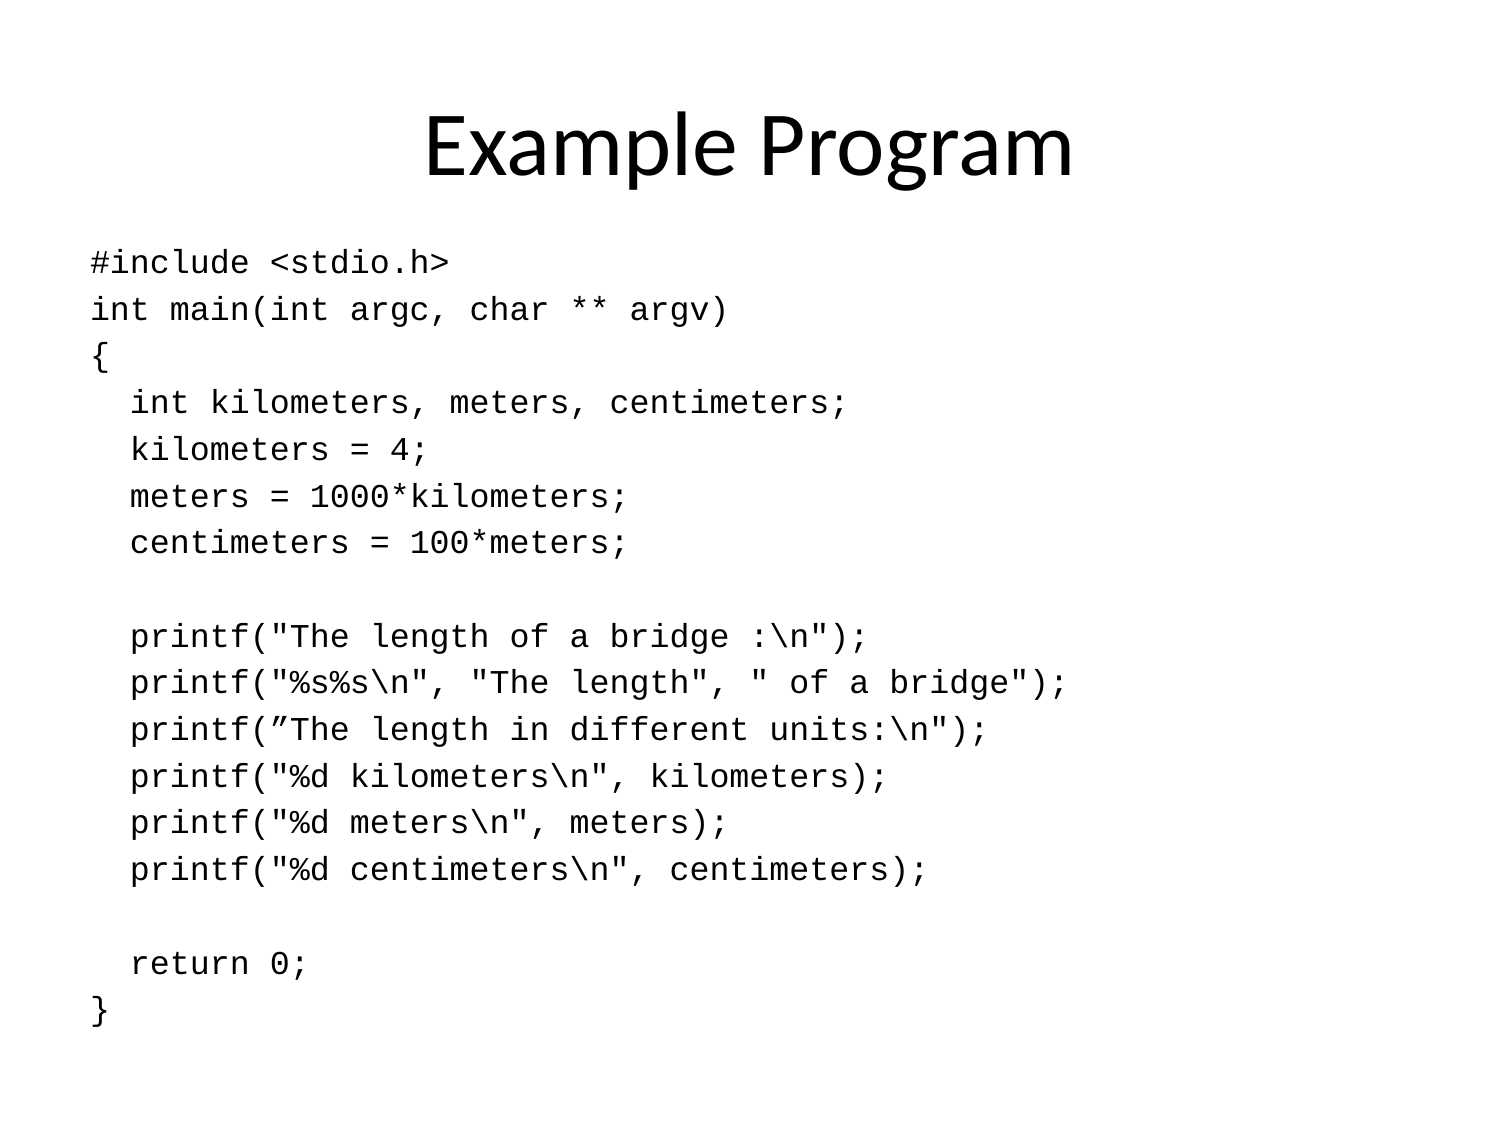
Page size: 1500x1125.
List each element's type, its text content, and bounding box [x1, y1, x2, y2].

list #include <stdio.h> int main(int argc, char ** argv) { int kilometers, meters, centimeters; kilometers = 4; meters = 1000*kilometers; centimeters = 100*meters; printf("The length of a bridge :\n"); printf("%s%s\n", "The length", " of a bridge"); printf(”The length in different units:\n"); printf("%d kilometers\n", kilometers); printf("%d meters\n", meters); printf("%d centimeters\n", centimeters); return 0; } [75, 232, 1425, 1040]
title Example Program [75, 45, 1425, 232]
